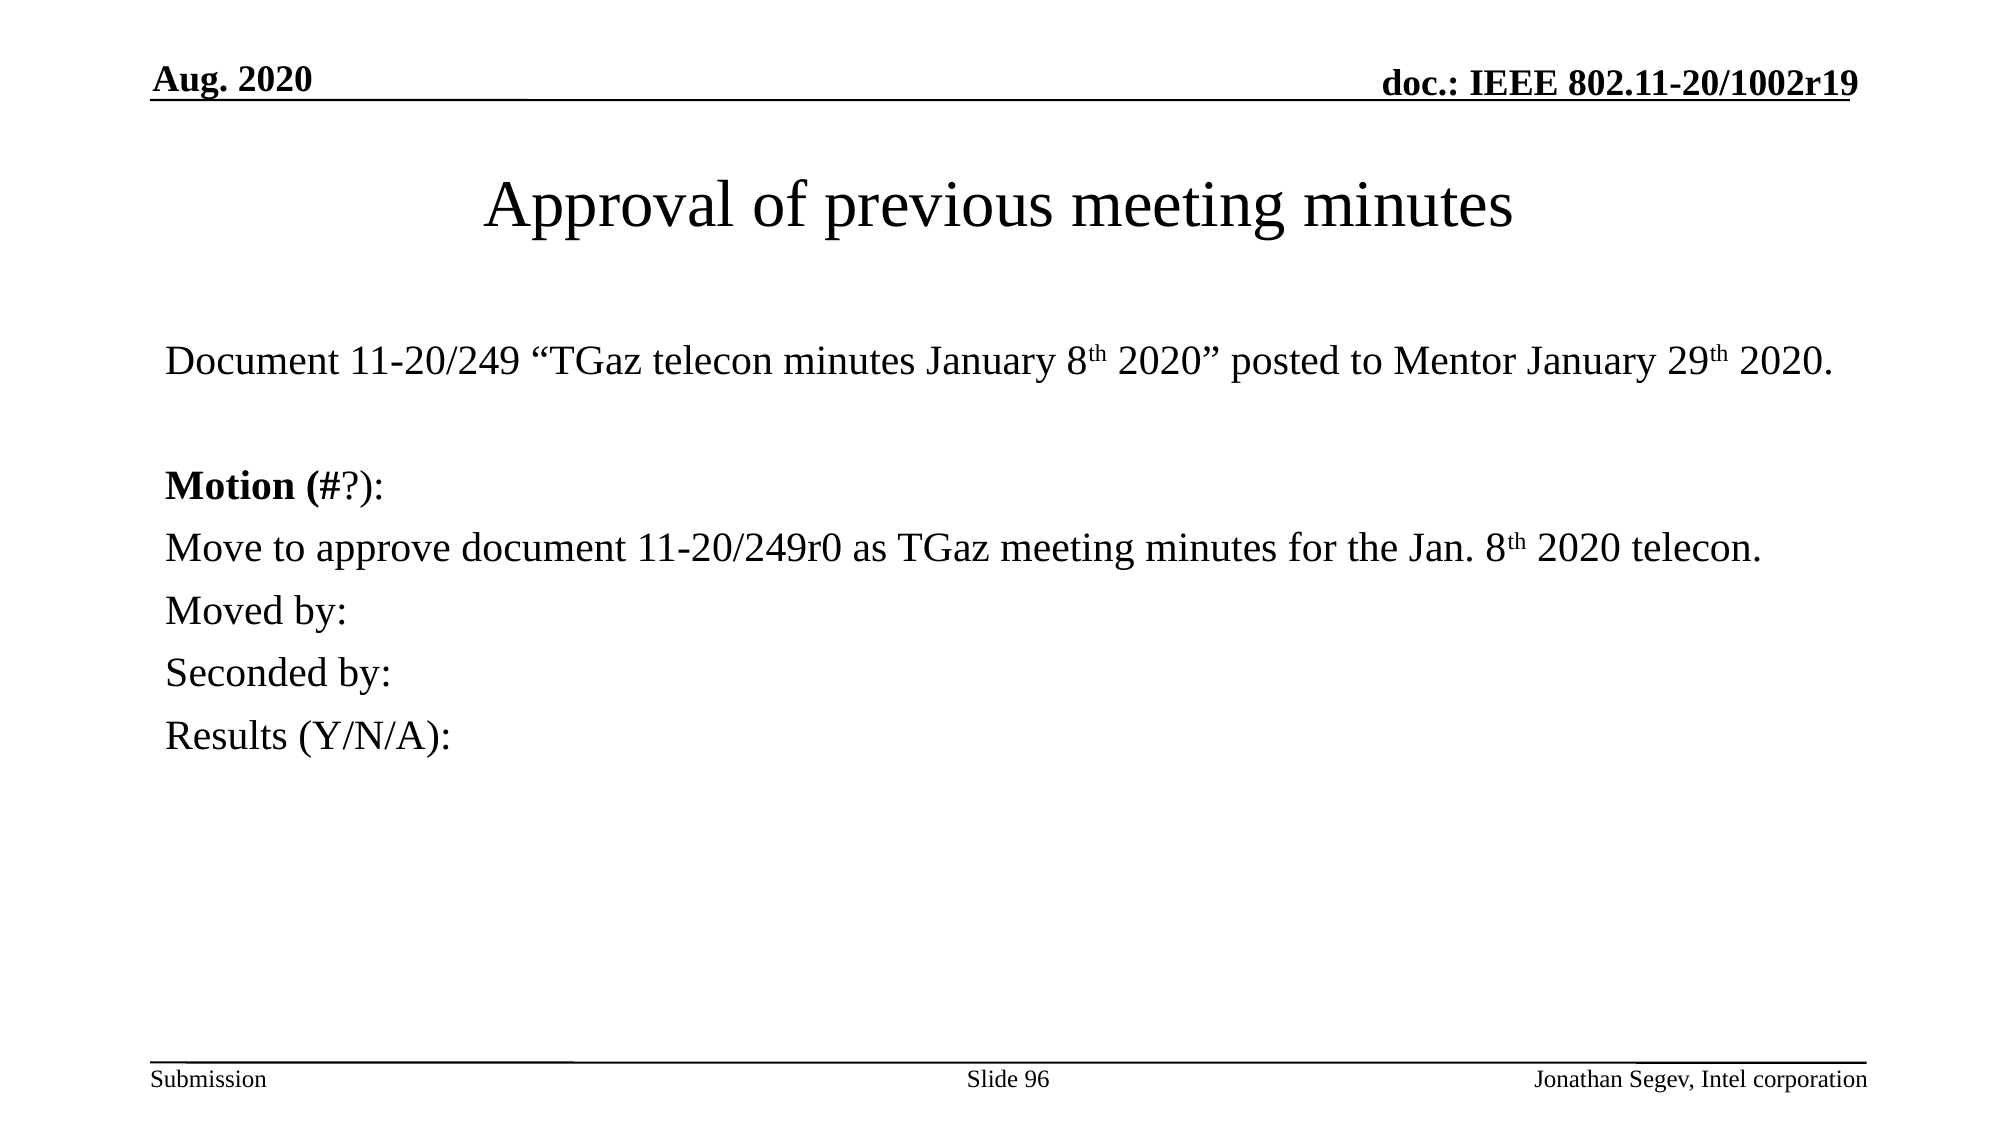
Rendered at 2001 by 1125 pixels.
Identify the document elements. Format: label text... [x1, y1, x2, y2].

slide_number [152, 54, 563, 100]
list Document 11-20/249 “TGaz telecon minutes January 8th 2020” posted to Mentor January 29th 2020. Motion (#?): Move to approve document 11-20/249r0 as TGaz meeting minutes for the Jan. 8th 2020 telecon. Moved by: Seconded by: Results (Y/N/A): [149, 324, 1850, 1000]
footer Jonathan Segev, Intel corporation [1171, 1061, 1869, 1093]
slide_number Slide 96 [950, 1061, 1067, 1123]
title Approval of previous meeting minutes [149, 112, 1850, 288]
